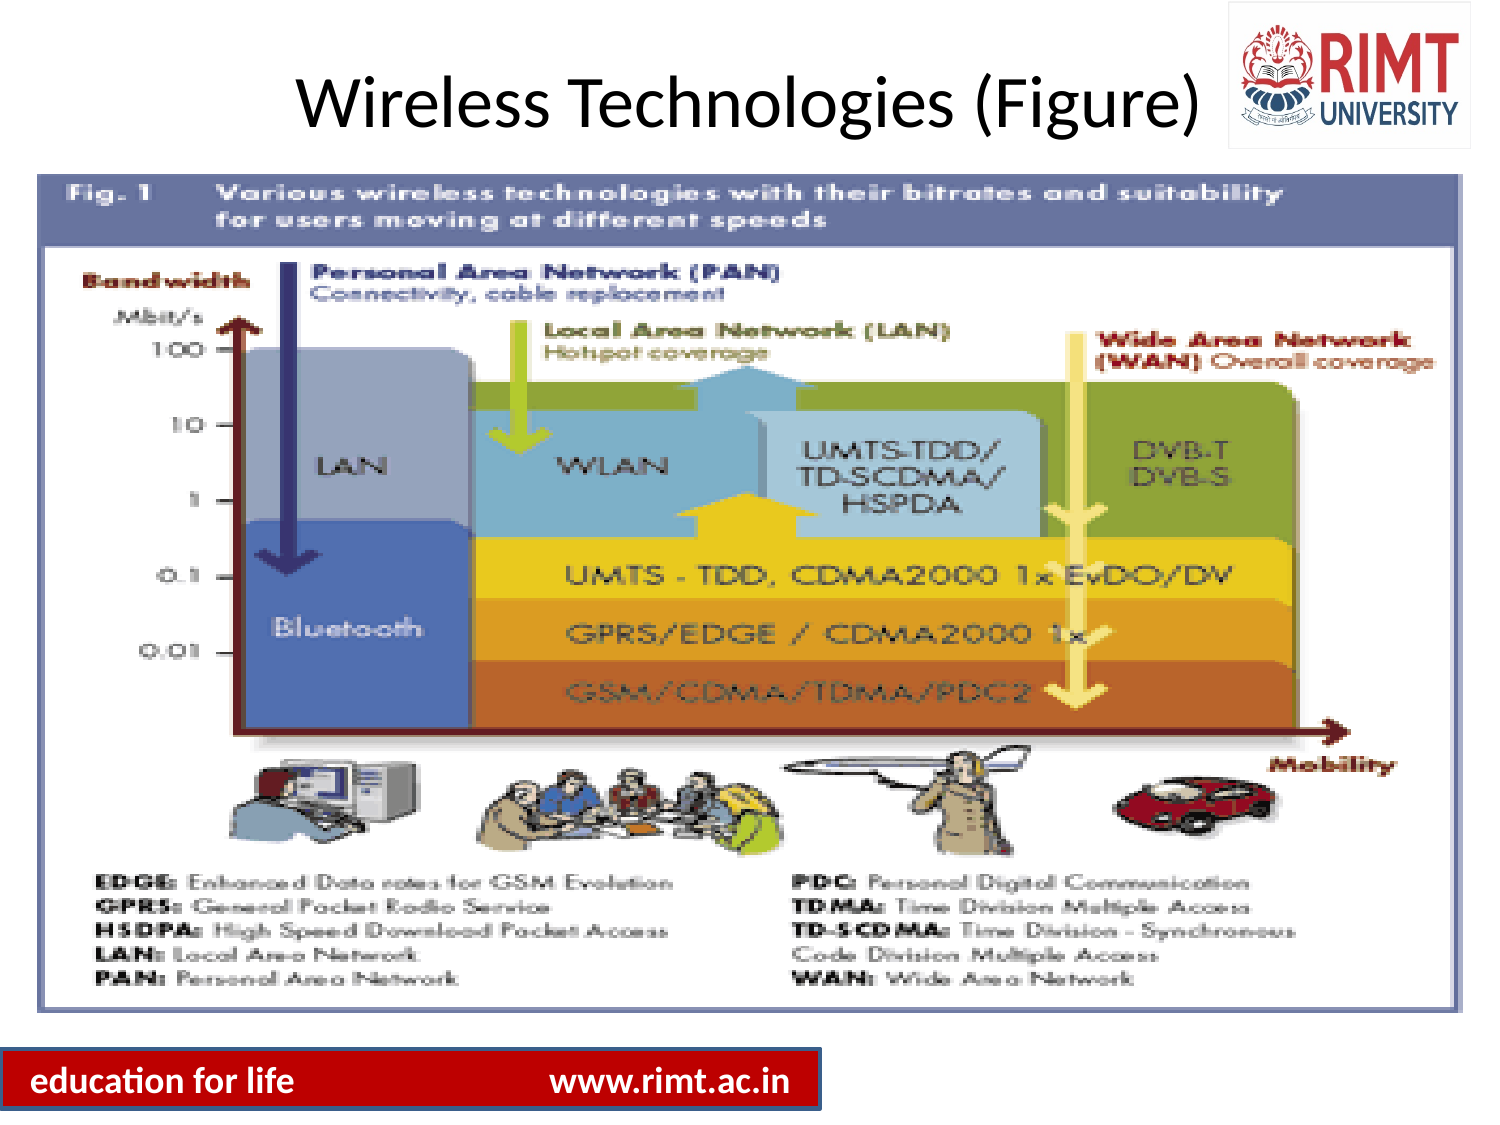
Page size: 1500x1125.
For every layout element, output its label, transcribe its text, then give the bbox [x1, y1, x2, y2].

picture [1227, 1, 1471, 149]
title Wireless Technologies (Figure) [75, 45, 1222, 151]
text_box education for life www.rimt.ac.in [0, 1047, 822, 1111]
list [37, 174, 1463, 1013]
